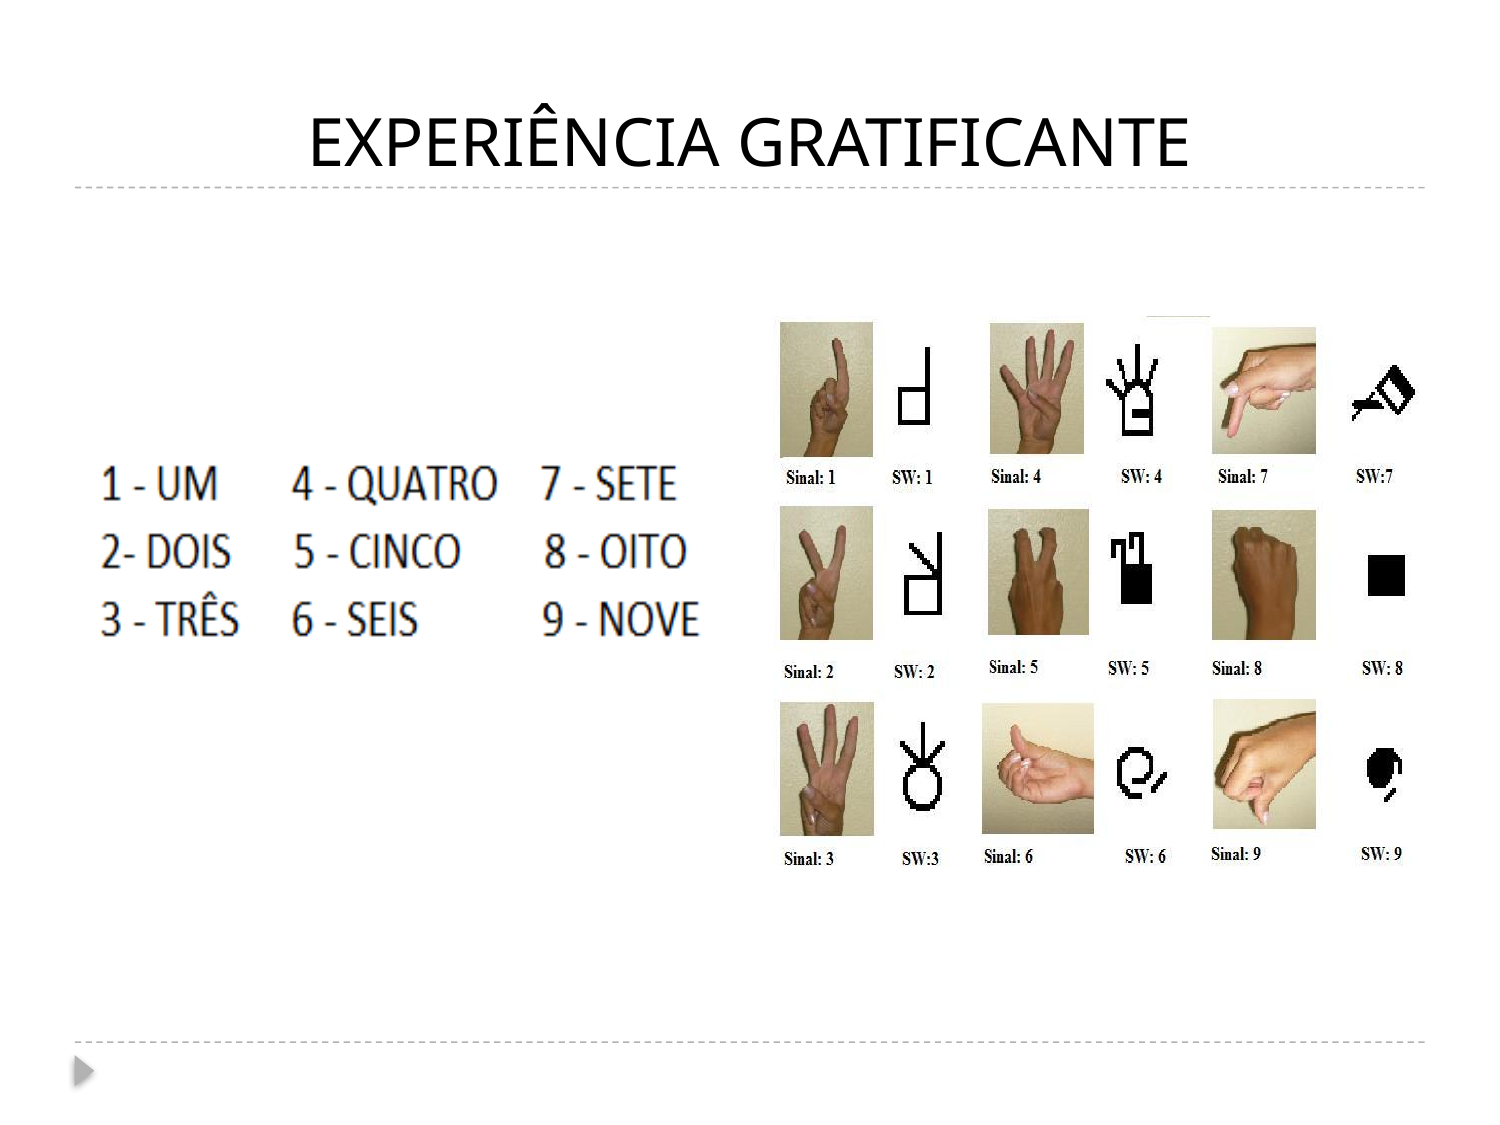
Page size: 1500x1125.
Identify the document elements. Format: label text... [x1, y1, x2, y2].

picture [81, 433, 716, 669]
title EXPERIÊNCIA GRATIFICANTE [75, 24, 1425, 188]
picture [773, 316, 1430, 900]
